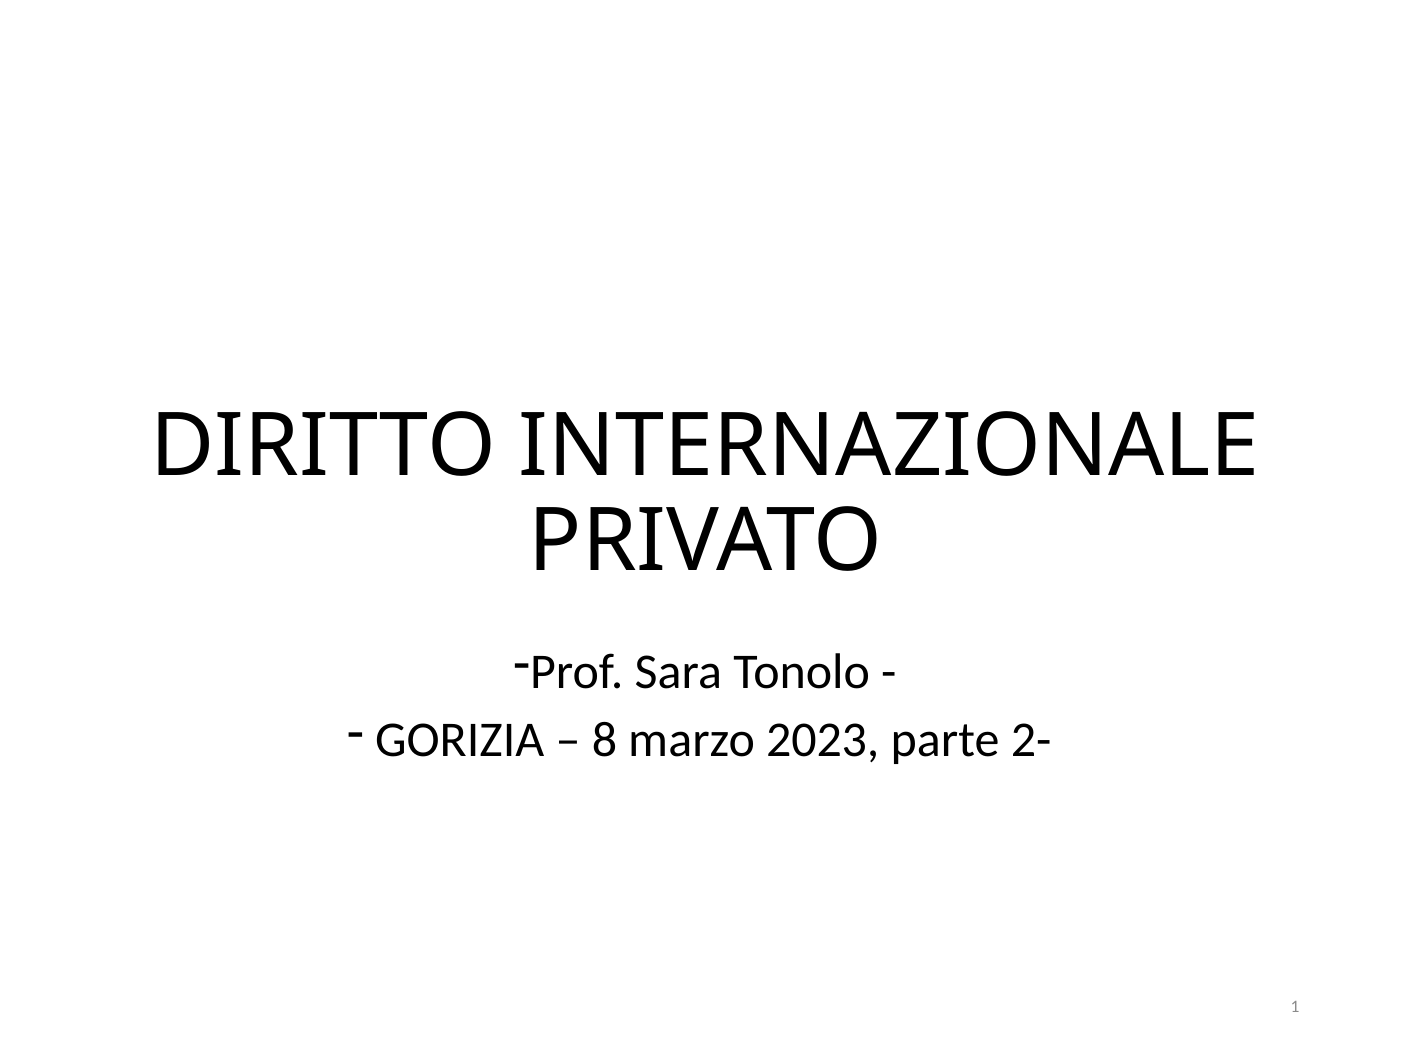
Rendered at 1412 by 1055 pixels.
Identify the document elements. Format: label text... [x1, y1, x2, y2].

slide_number 1 [996, 977, 1315, 1034]
subtitle Prof. Sara Tonolo - GORIZIA – 8 marzo 2023, parte 2- [174, 637, 1235, 809]
title DIRITTO INTERNAZIONALE PRIVATO [105, 327, 1306, 598]
